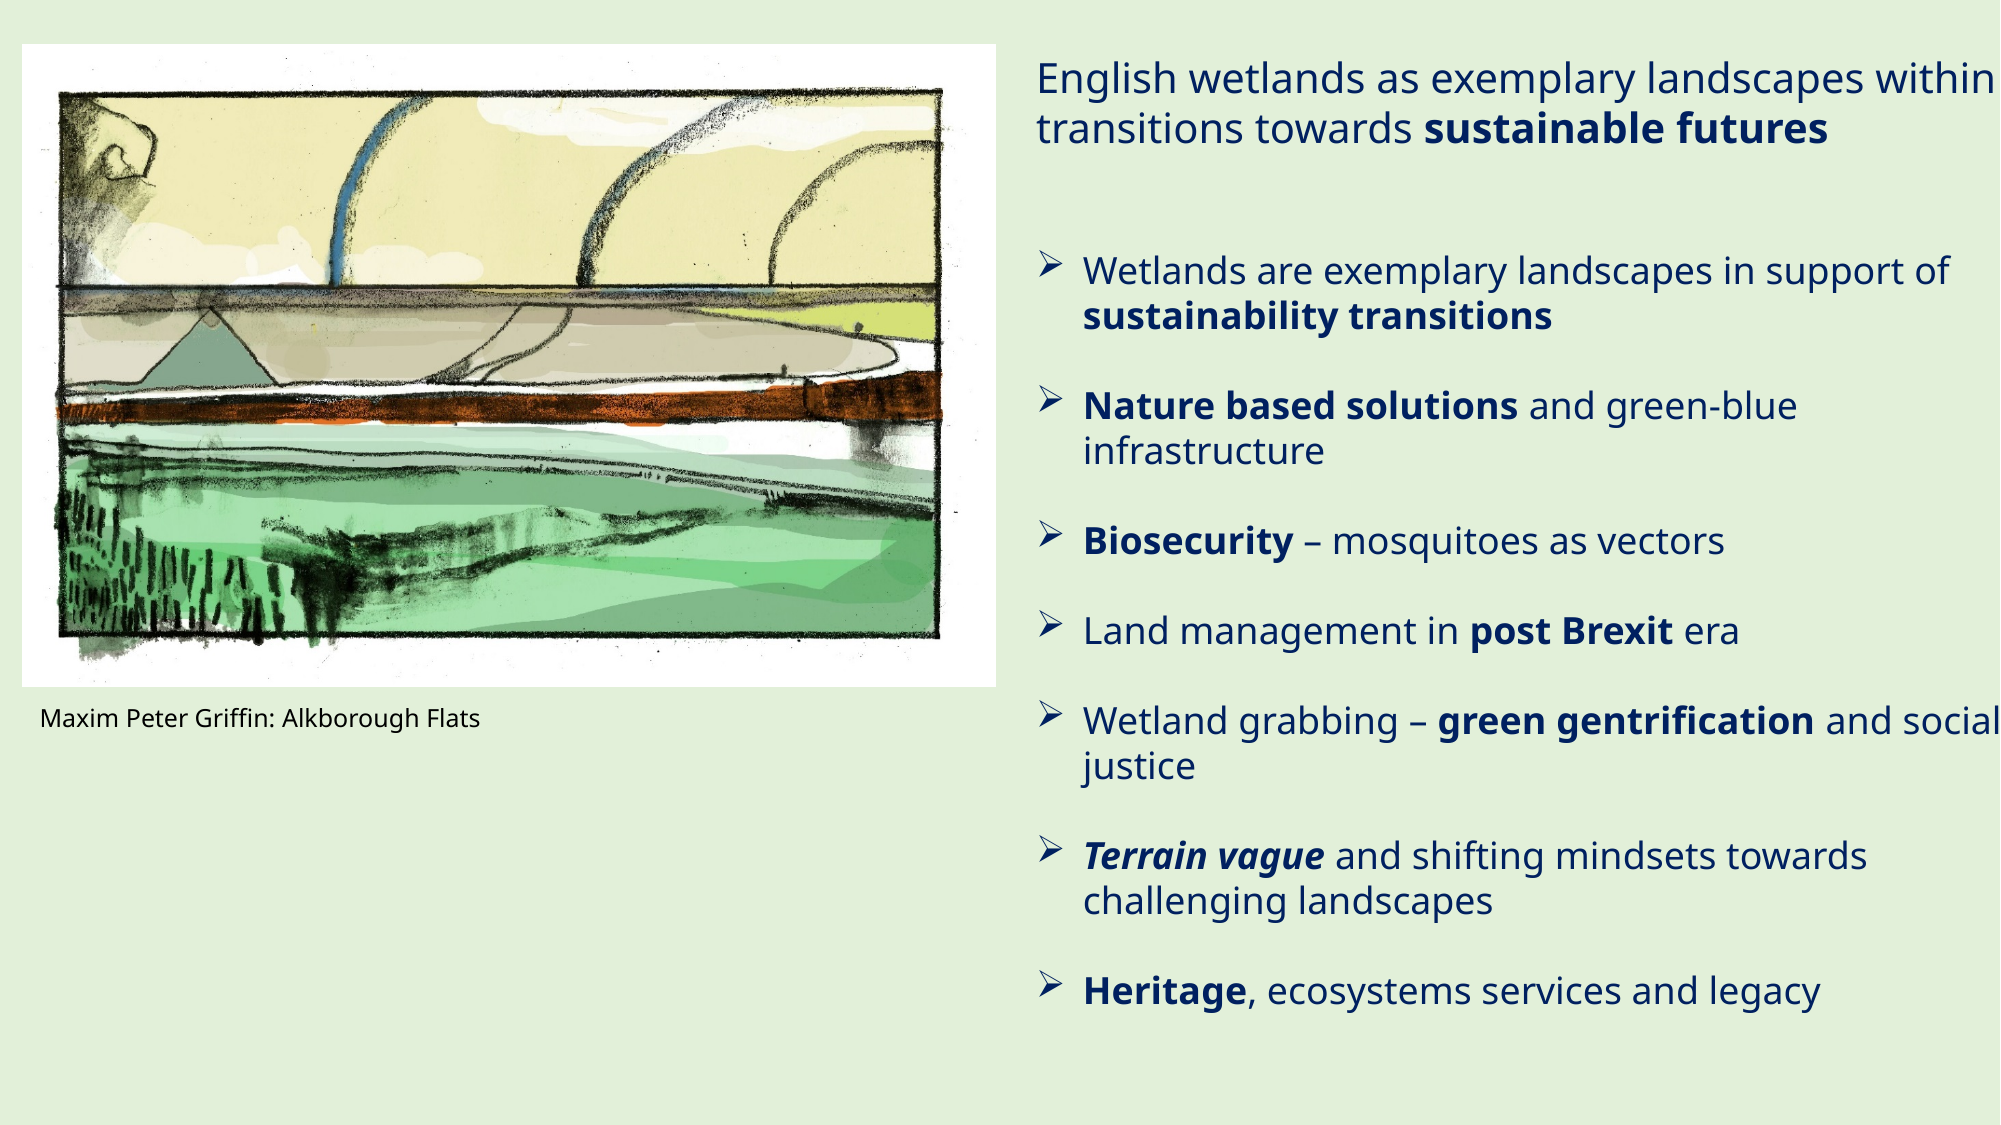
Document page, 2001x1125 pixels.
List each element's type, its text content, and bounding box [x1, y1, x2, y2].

text_box English wetlands as exemplary landscapes within transitions towards sustainable futures Wetlands are exemplary landscapes in support of sustainability transitions Nature based solutions and green-blue infrastructure Biosecurity – mosquitoes as vectors Land management in post Brexit era Wetland grabbing – green gentrification and social justice Terrain vague and shifting mindsets towards challenging landscapes Heritage, ecosystems services and legacy [1021, 44, 2000, 1125]
text_box Maxim Peter Griffin: Alkborough Flats [24, 695, 497, 740]
picture [22, 44, 996, 687]
